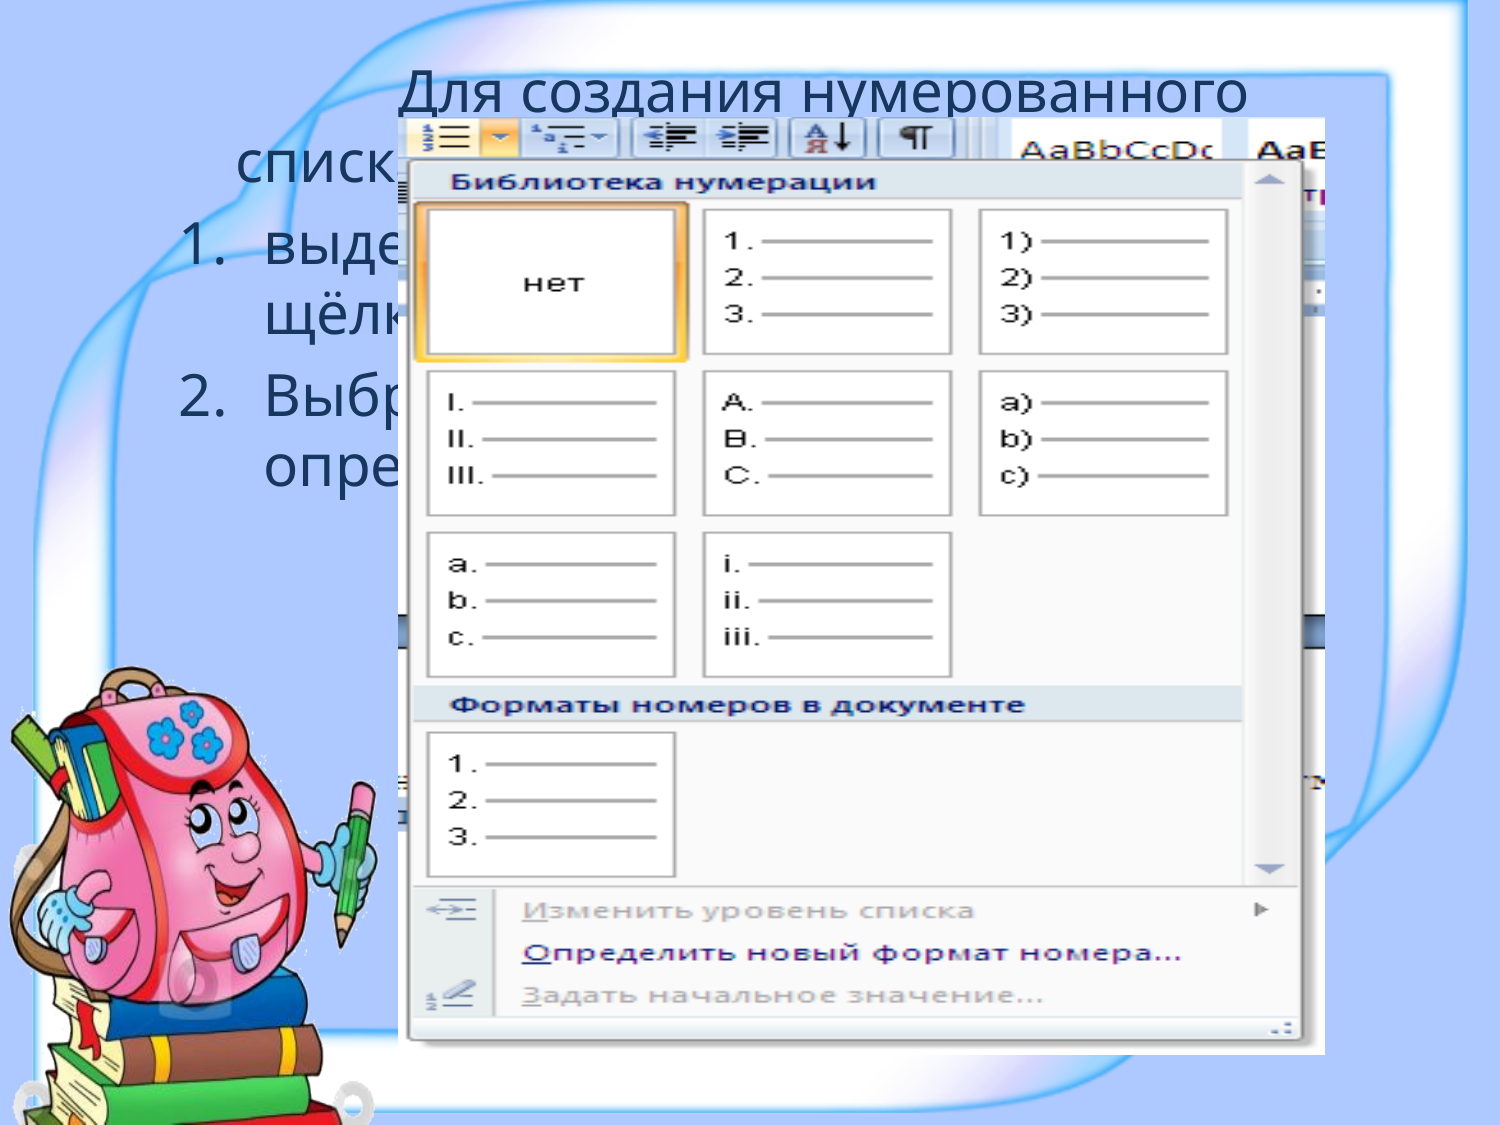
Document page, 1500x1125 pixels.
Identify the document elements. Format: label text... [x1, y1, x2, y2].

list Для создания нумерованного списка нужно: выделить фрагмент текста и щёлкнуть по кнопке Выбрать формат номера или определить новый формат [164, 46, 1289, 270]
picture [0, 0, 1500, 1125]
